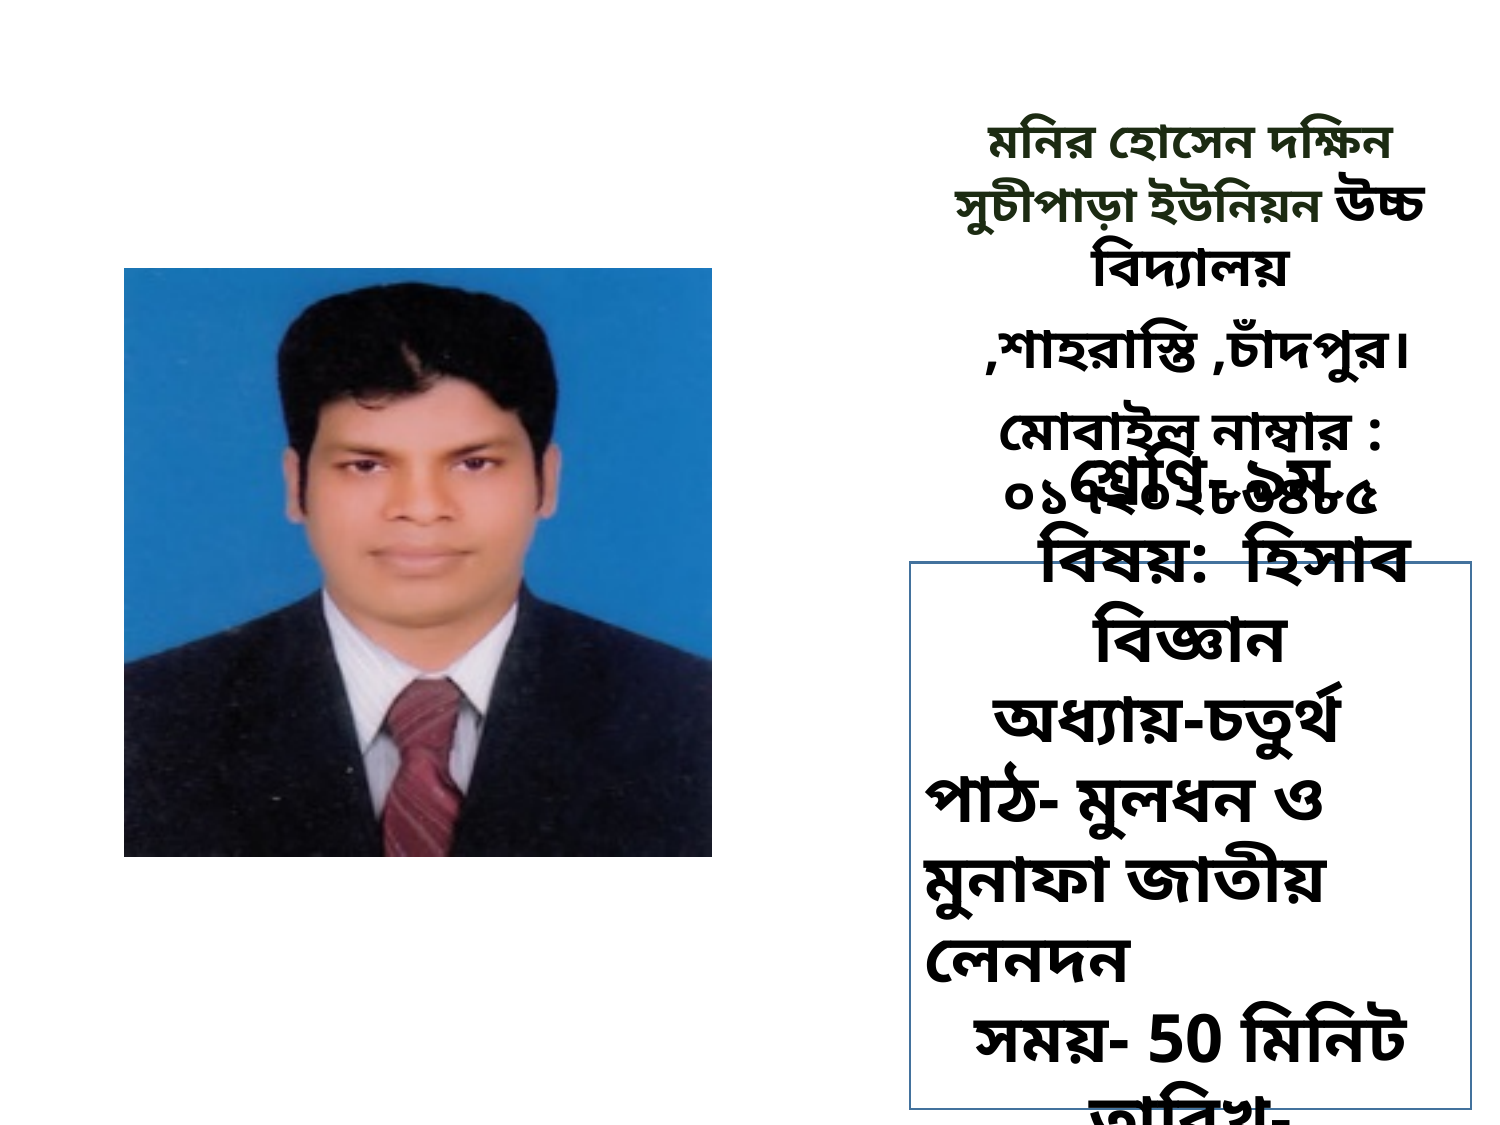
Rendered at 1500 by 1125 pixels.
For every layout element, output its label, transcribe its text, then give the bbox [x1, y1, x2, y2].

text_box শ্রেণি- ৯ম বিষয়: হিসাব বিজ্ঞান অধ্যায়-চতুর্থ পাঠ- মুলধন ও মুনাফা জাতীয় লেনদন সময়- 50 মিনিট তারিখ-1২/03/2020 খ্রি. [909, 561, 1472, 1110]
picture [123, 268, 712, 857]
subtitle মনির হোসেন দক্ষিন সুচীপাড়া ইউনিয়ন উচ্চ বিদ্যালয় ,শাহরাস্তি ,চাঁদপুর। মোবাইল নাম্বার : ০১৭২০২৮৬৪৮৫ [881, 107, 1500, 538]
